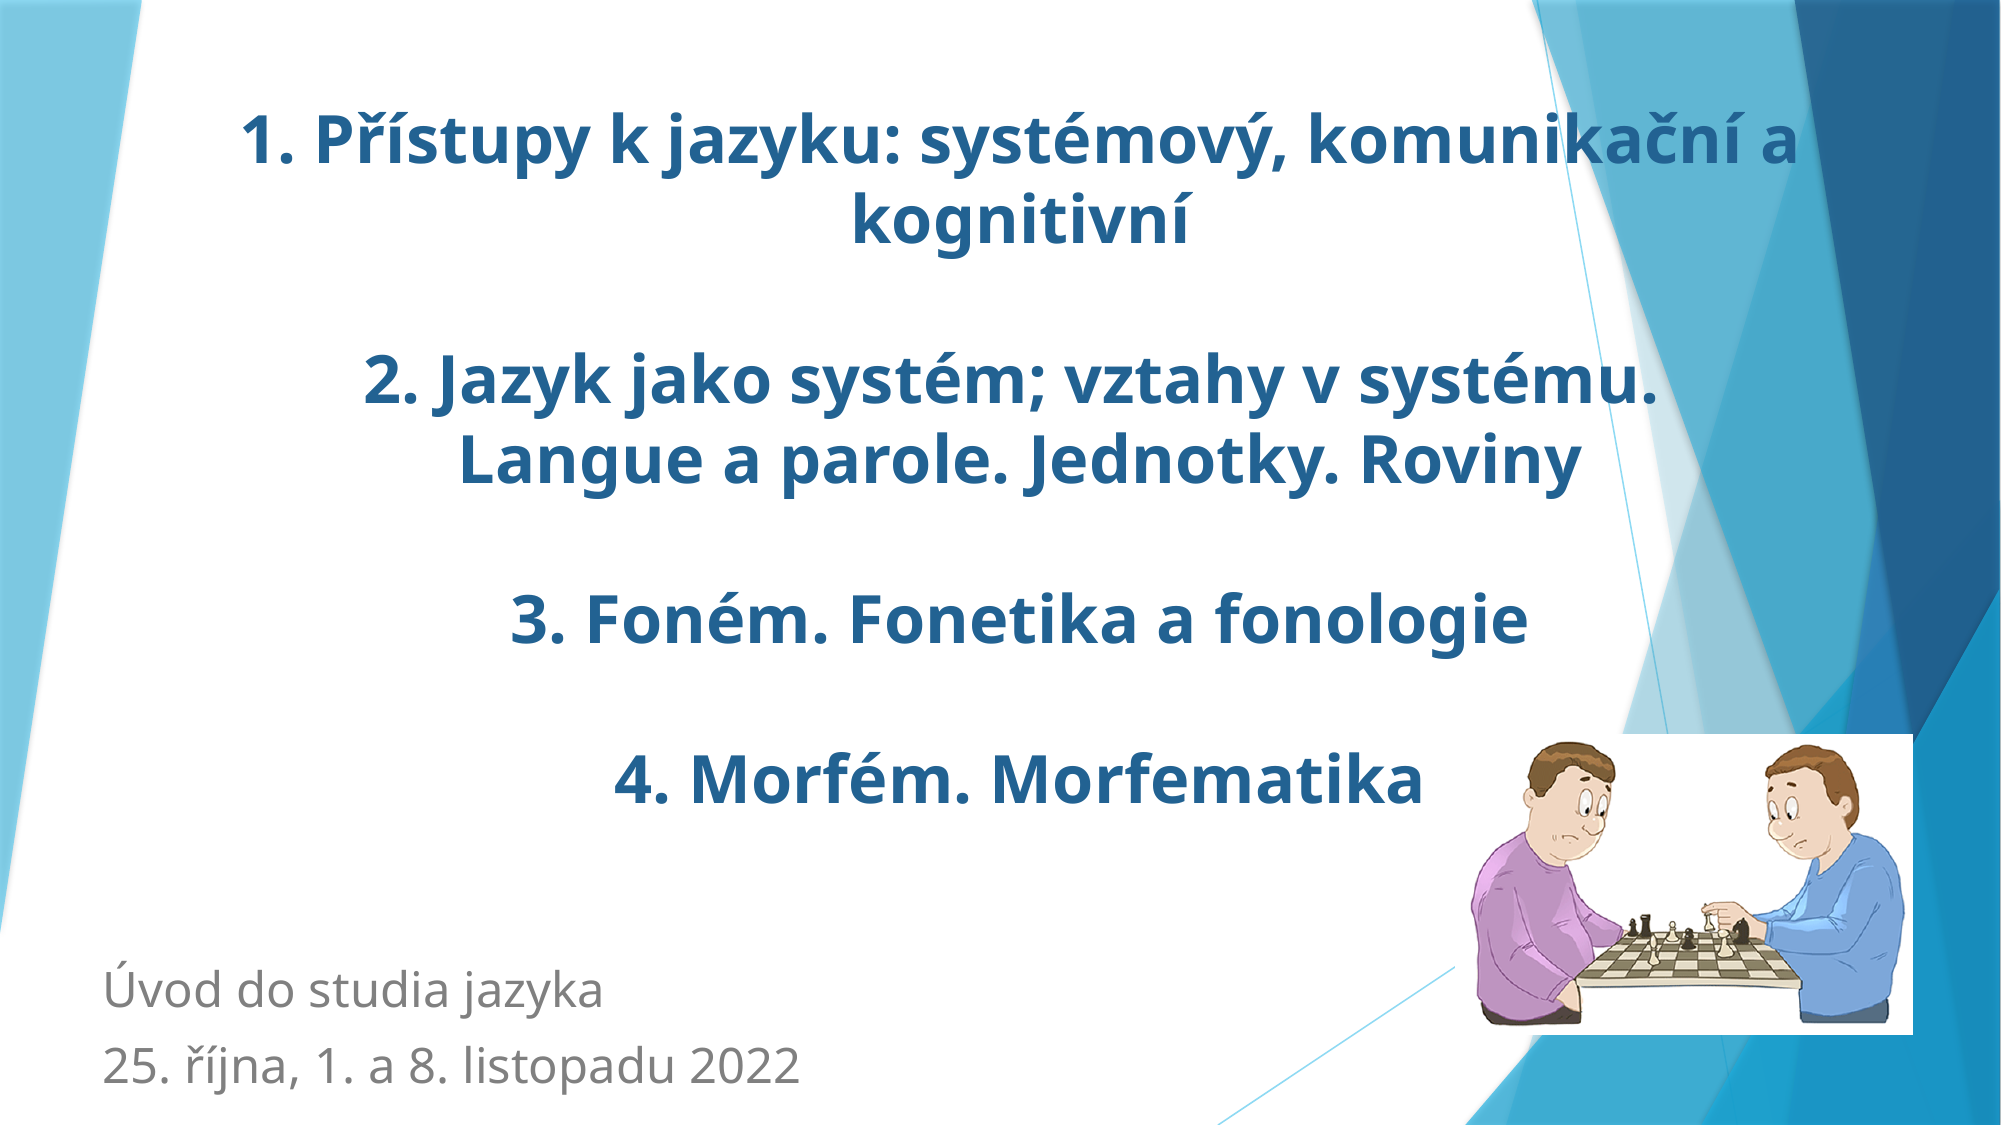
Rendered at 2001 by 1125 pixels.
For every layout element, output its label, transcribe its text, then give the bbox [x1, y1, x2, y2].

title 1. Přístupy k jazyku: systémový, komunikační a kognitivní 2. Jazyk jako systém; vztahy v systému. Langue a parole. Jednotky. Roviny 3. Foném. Fonetika a fonologie 4. Morfém. Morfematika [107, 266, 1934, 825]
subtitle Úvod do studia jazyka 25. října, 1. a 8. listopadu 2022 [87, 951, 1566, 1102]
picture [1455, 734, 1913, 1036]
